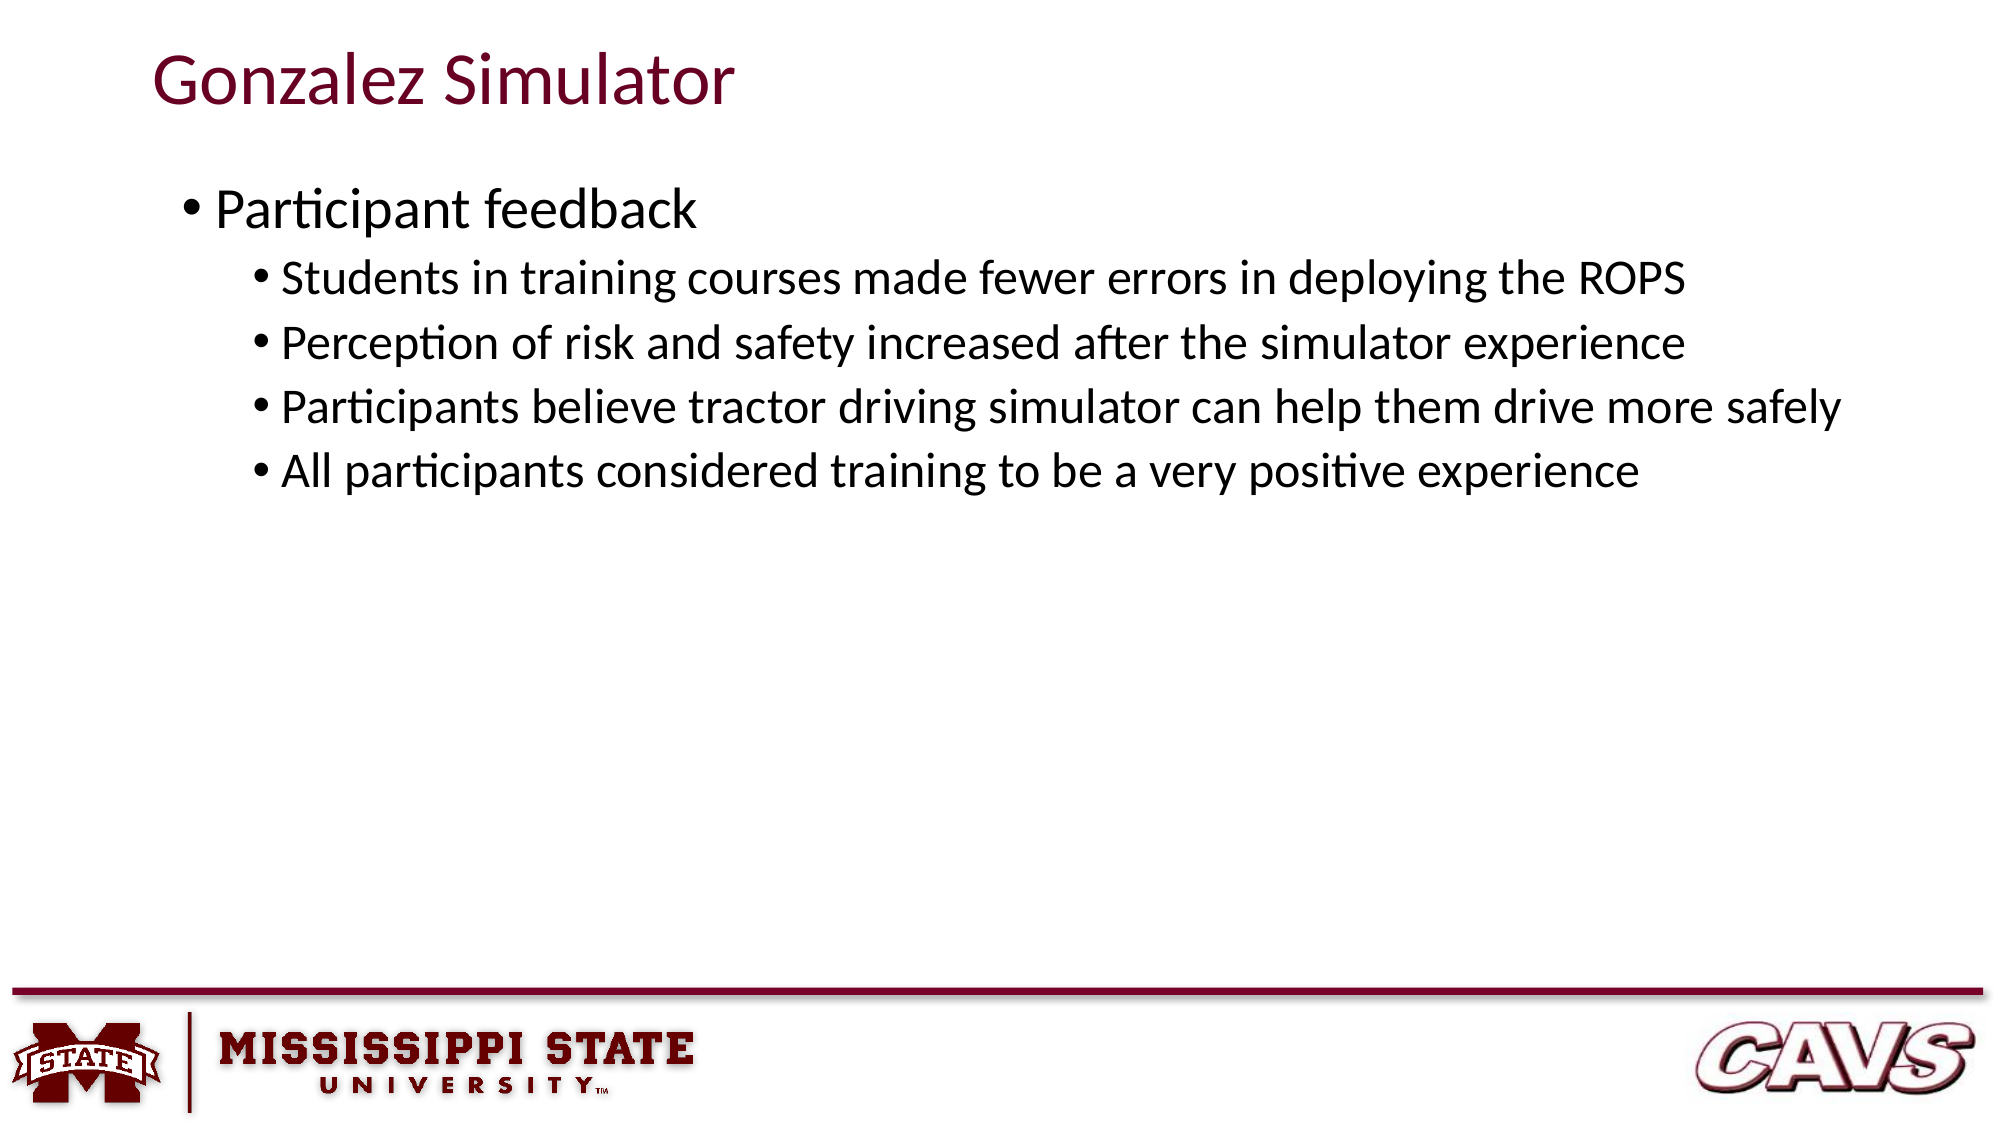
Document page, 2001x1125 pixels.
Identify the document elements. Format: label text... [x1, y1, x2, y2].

picture [12, 1012, 693, 1113]
title Gonzalez Simulator [137, 49, 1863, 112]
picture [1685, 1012, 2000, 1113]
list Participant feedback Students in training courses made fewer errors in deploying the ROPS Perception of risk and safety increased after the simulator experience Participants believe tractor driving simulator can help them drive more safely All participants considered training to be a very positive experience [137, 163, 1863, 1014]
